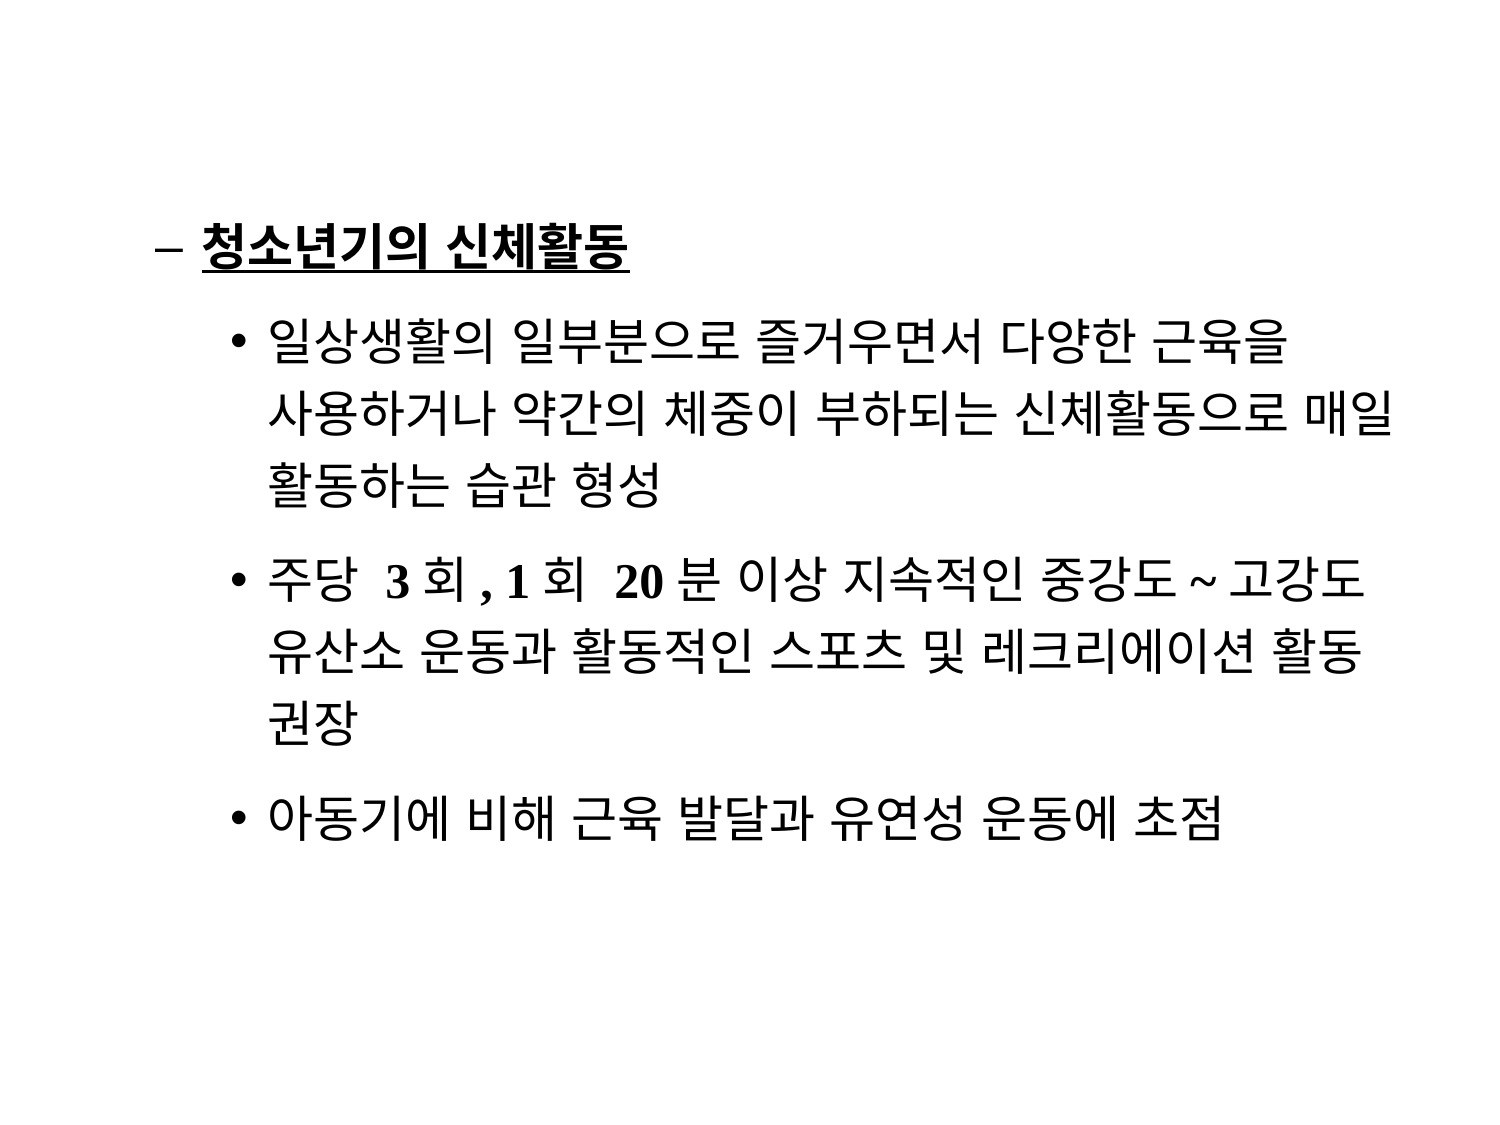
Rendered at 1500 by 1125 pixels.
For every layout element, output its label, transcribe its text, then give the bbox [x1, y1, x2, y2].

list 청소년기의 신체활동 일상생활의 일부분으로 즐거우면서 다양한 근육을 사용하거나 약간의 체중이 부하되는 신체활동으로 매일 활동하는 습관 형성 주당 3회, 1회 20분 이상 지속적인 중강도~고강도 유산소 운동과 활동적인 스포츠 및 레크리에이션 활동 권장 아동기에 비해 근육 발달과 유연성 운동에 초점 [64, 196, 1415, 905]
